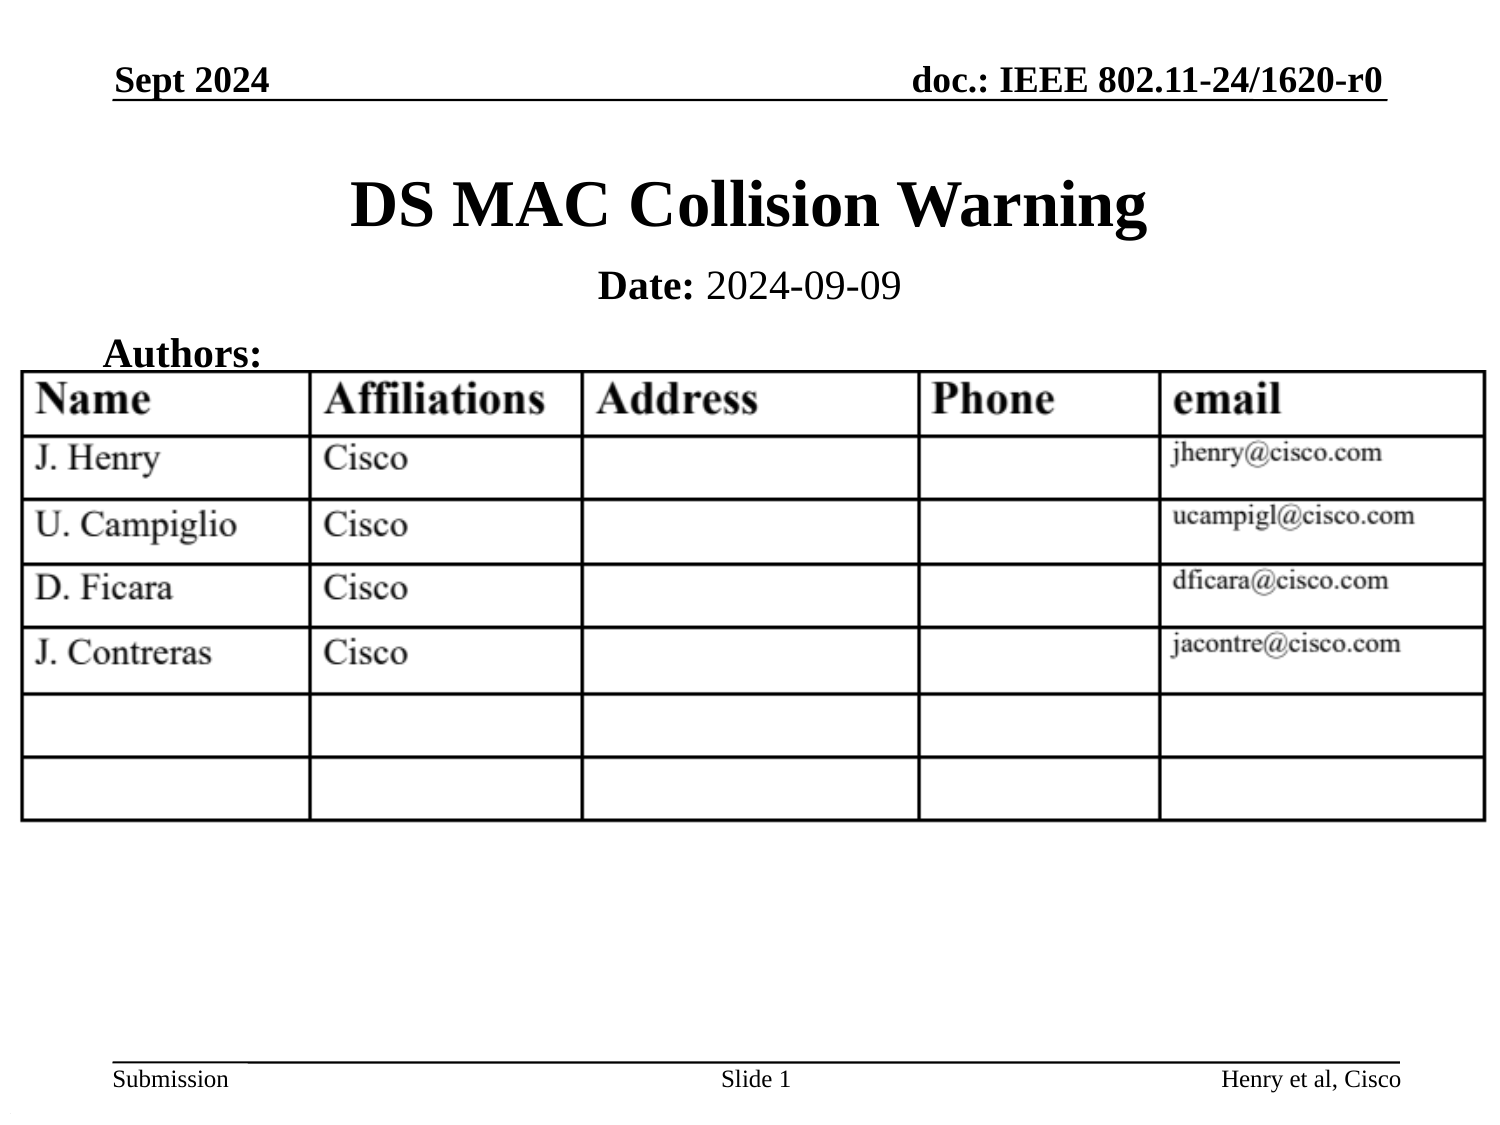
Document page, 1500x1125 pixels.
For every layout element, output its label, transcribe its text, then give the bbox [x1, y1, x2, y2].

slide_number Slide 1 [712, 1062, 800, 1093]
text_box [5, 370, 1500, 872]
footer Henry et al, Cisco [1218, 1062, 1402, 1093]
text_box Authors: [87, 318, 325, 370]
list Date: 2024-09-09 [112, 249, 1388, 313]
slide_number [114, 54, 272, 100]
title DS MAC Collision Warning [112, 112, 1388, 249]
